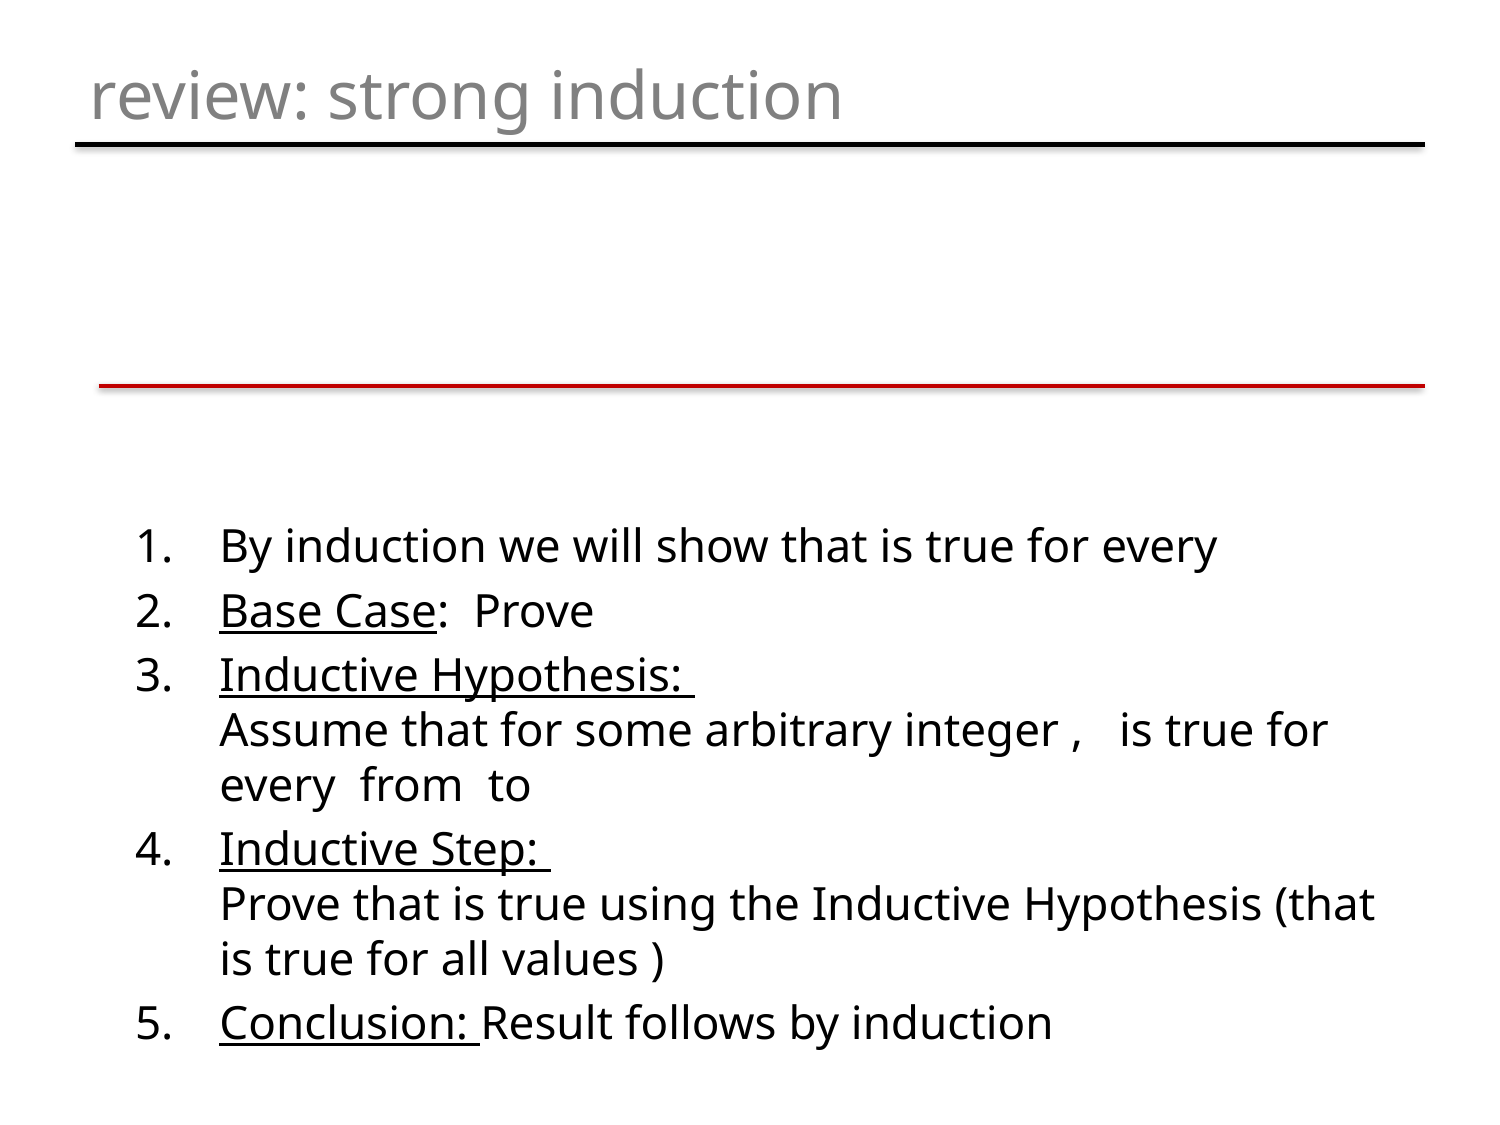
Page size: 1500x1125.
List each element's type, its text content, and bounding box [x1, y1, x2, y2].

title review: strong induction [75, 45, 1425, 145]
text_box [98, 183, 1426, 488]
